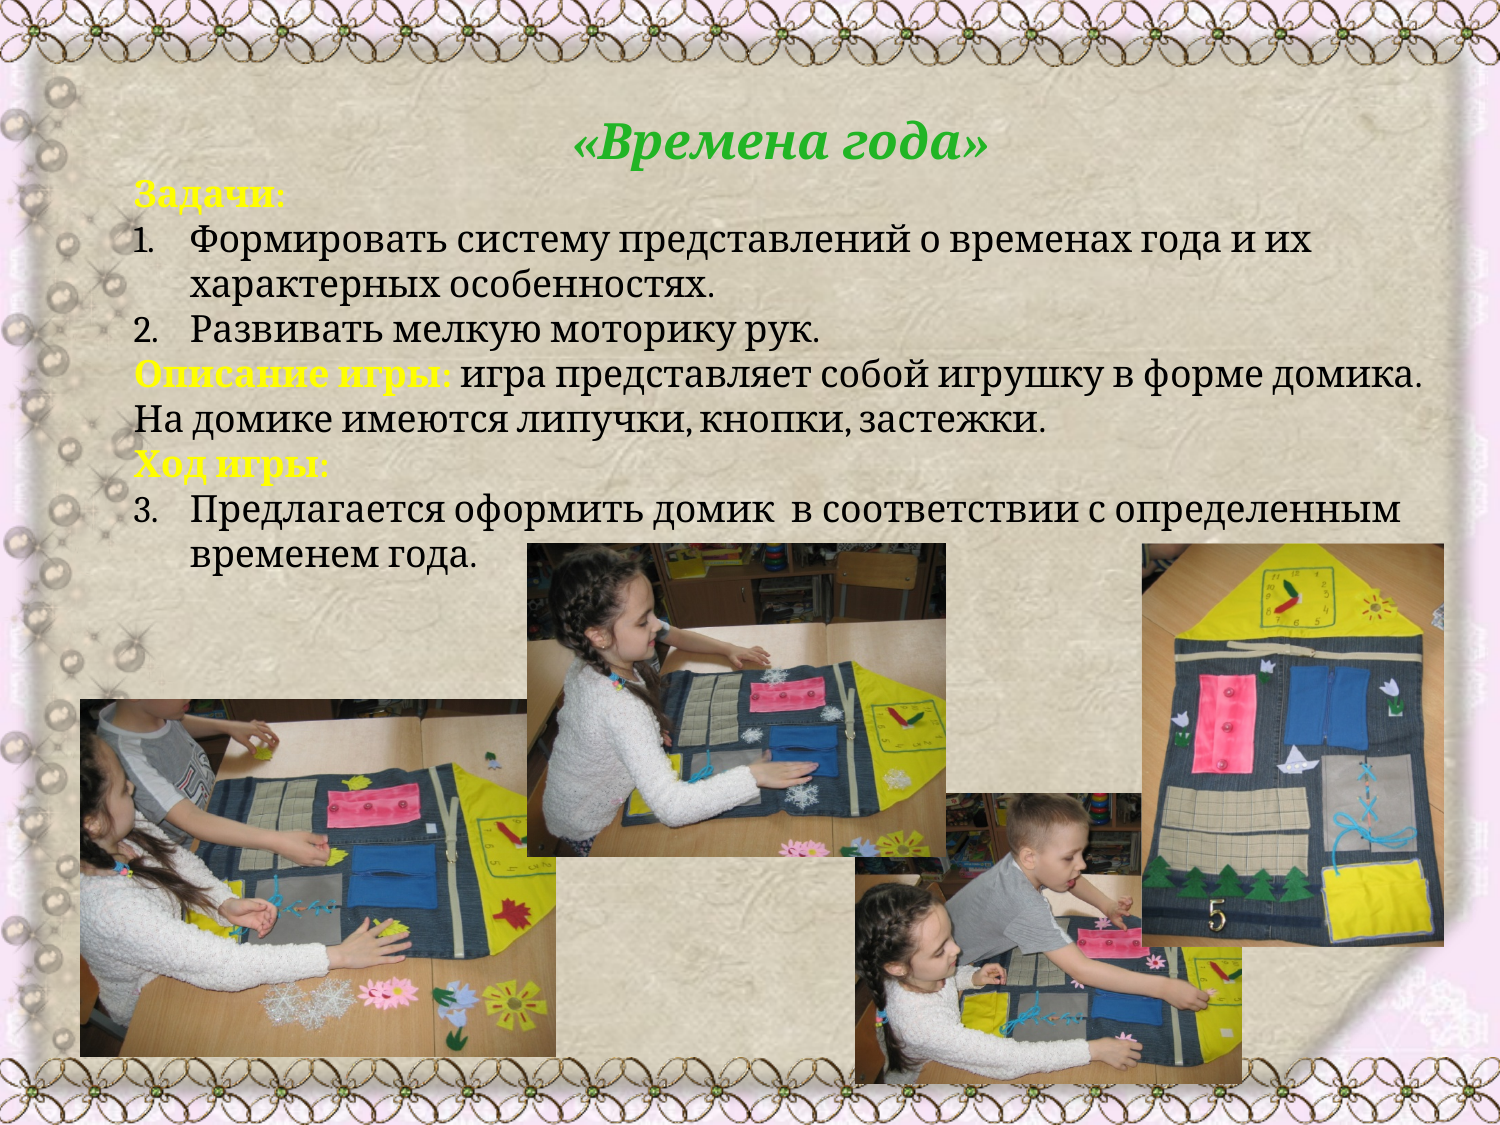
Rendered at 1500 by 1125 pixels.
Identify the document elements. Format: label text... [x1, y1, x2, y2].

picture [0, 0, 1500, 1125]
text_box «Времена года» Задачи: Формировать систему представлений о временах года и их характерных особенностях. Развивать мелкую моторику рук. Описание игры: игра представляет собой игрушку в форме домика. На домике имеются липучки, кнопки, застежки. Ход игры: Предлагается оформить домик в соответствии с определенным временем года. [118, 102, 1444, 673]
